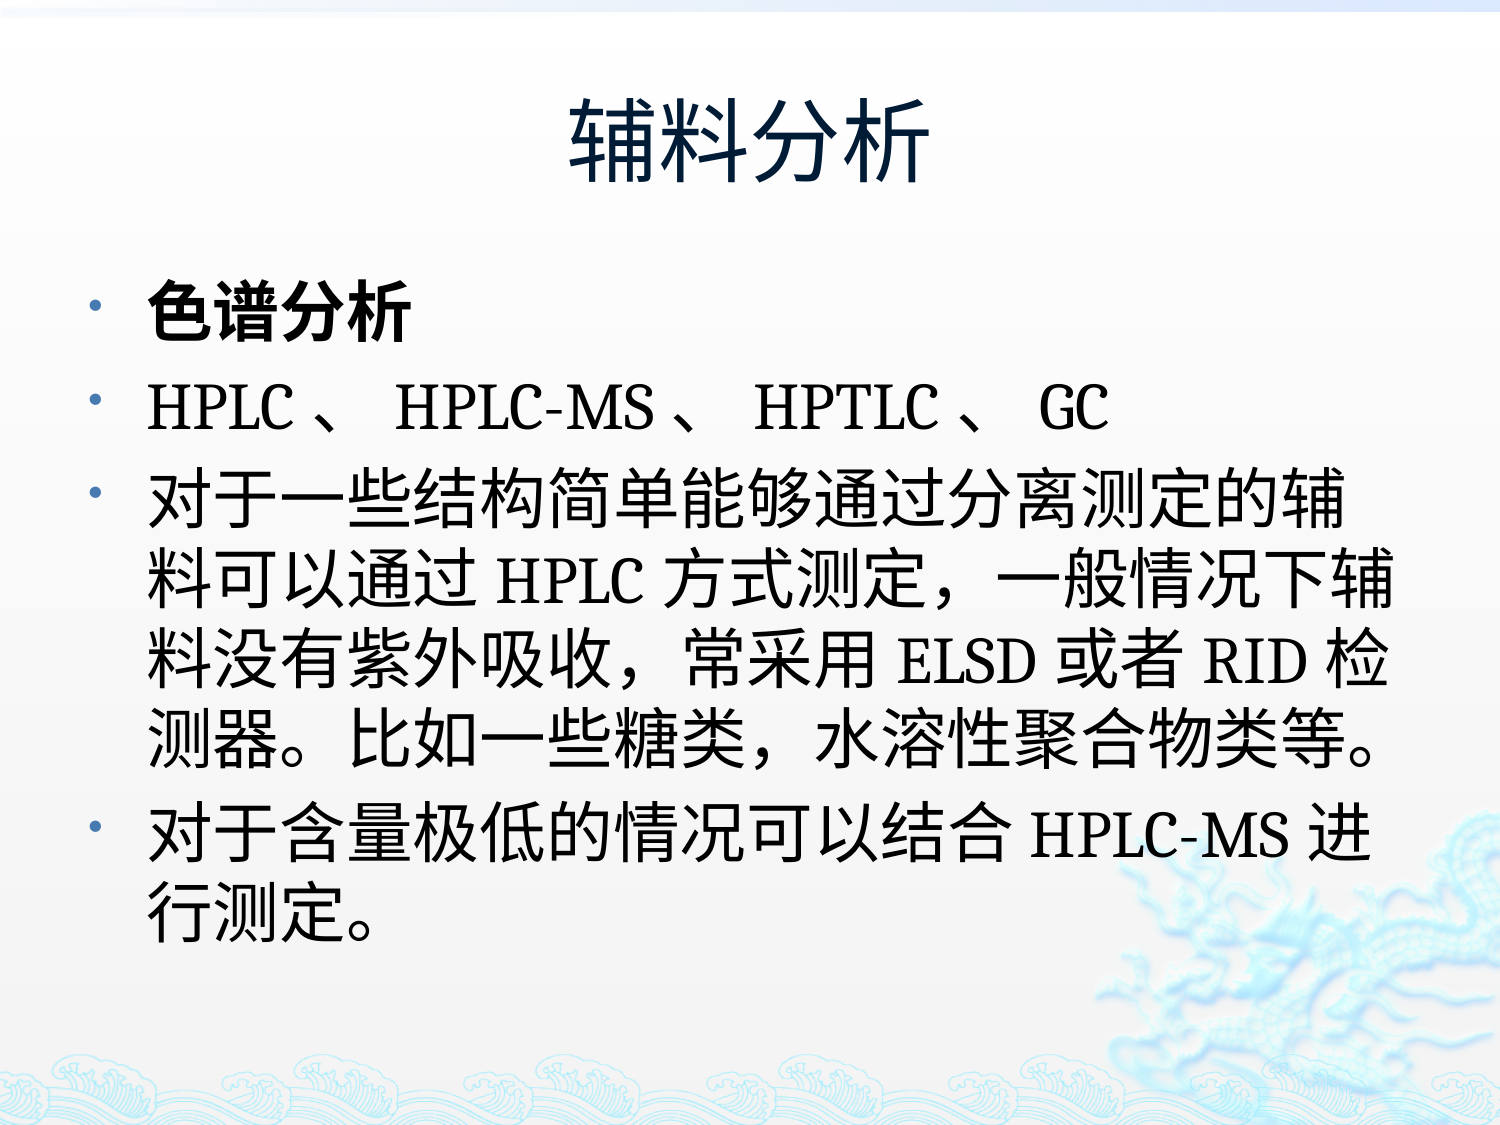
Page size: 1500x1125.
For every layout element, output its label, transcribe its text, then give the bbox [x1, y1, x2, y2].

title 辅料分析 [75, 45, 1425, 233]
list 色谱分析 HPLC、HPLC-MS、HPTLC、GC 对于一些结构简单能够通过分离测定的辅料可以通过HPLC方式测定，一般情况下辅料没有紫外吸收，常采用ELSD或者RID检测器。比如一些糖类，水溶性聚合物类等。 对于含量极低的情况可以结合HPLC-MS进行测定。 [75, 262, 1425, 1005]
